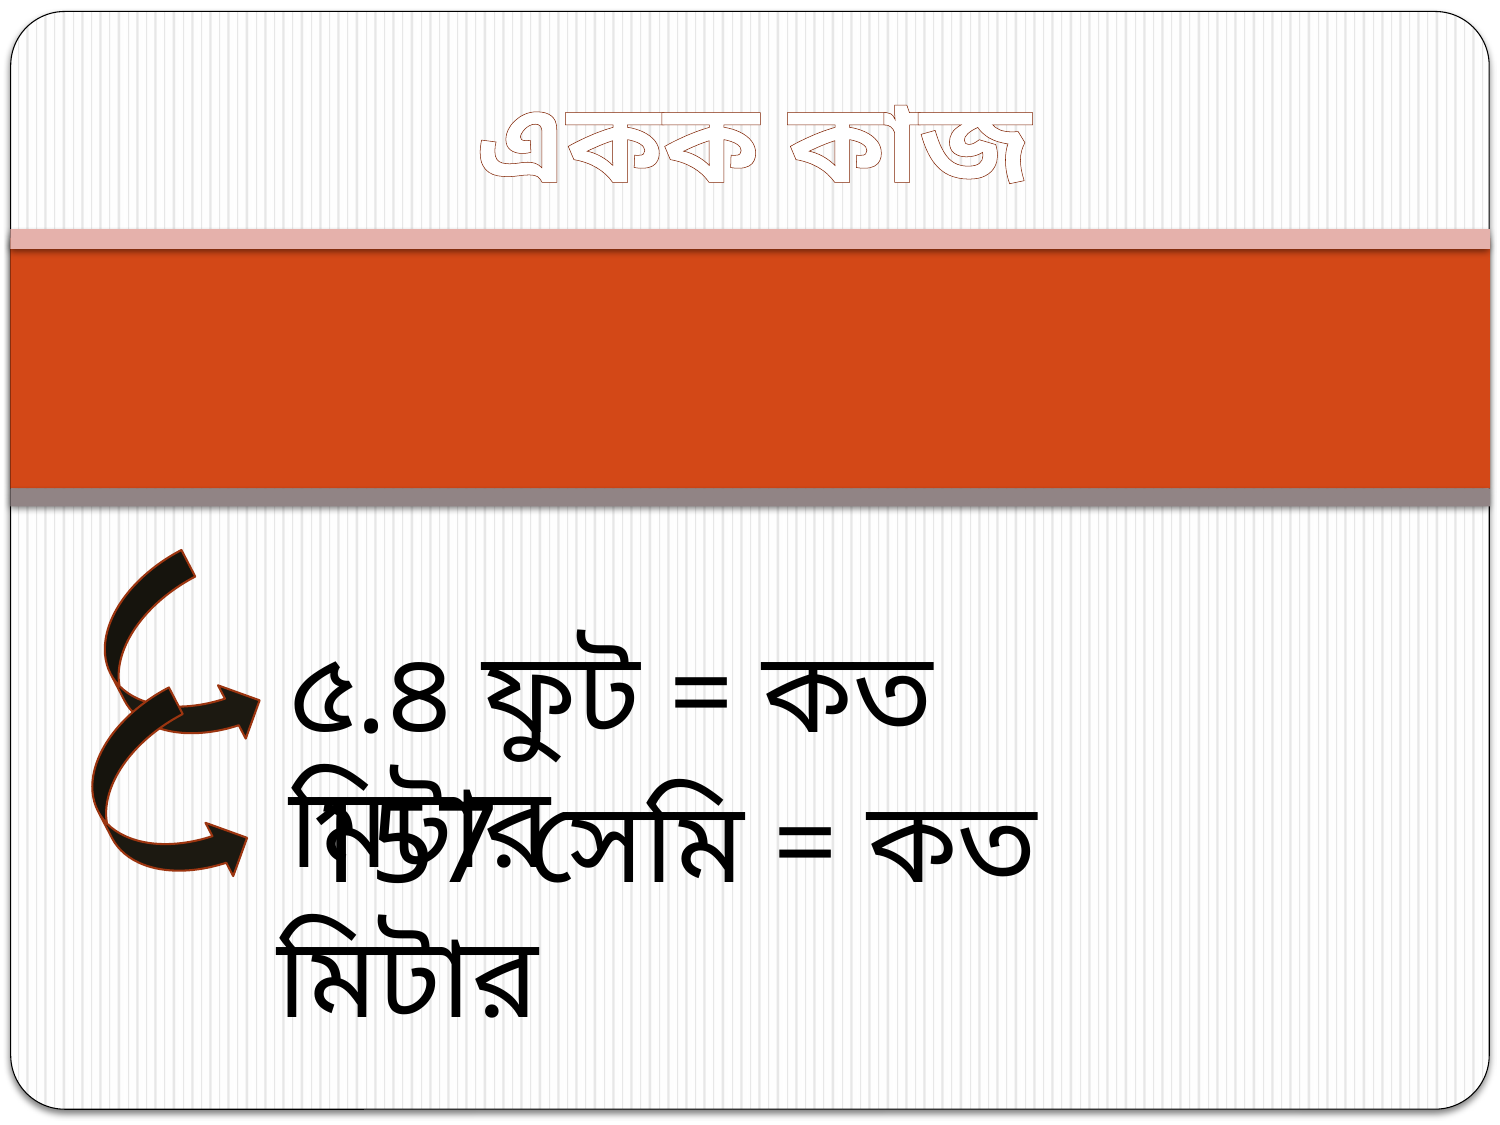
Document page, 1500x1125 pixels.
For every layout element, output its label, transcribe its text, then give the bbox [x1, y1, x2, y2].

text_box একক কাজ [349, 62, 1100, 213]
text_box ৫.৪ ফুট = কত মিটার [274, 612, 1088, 762]
text_box [91, 686, 249, 878]
text_box [103, 548, 197, 712]
text_box 157 সেমি = কত মিটার [262, 762, 1200, 1048]
text_box [161, 684, 261, 740]
